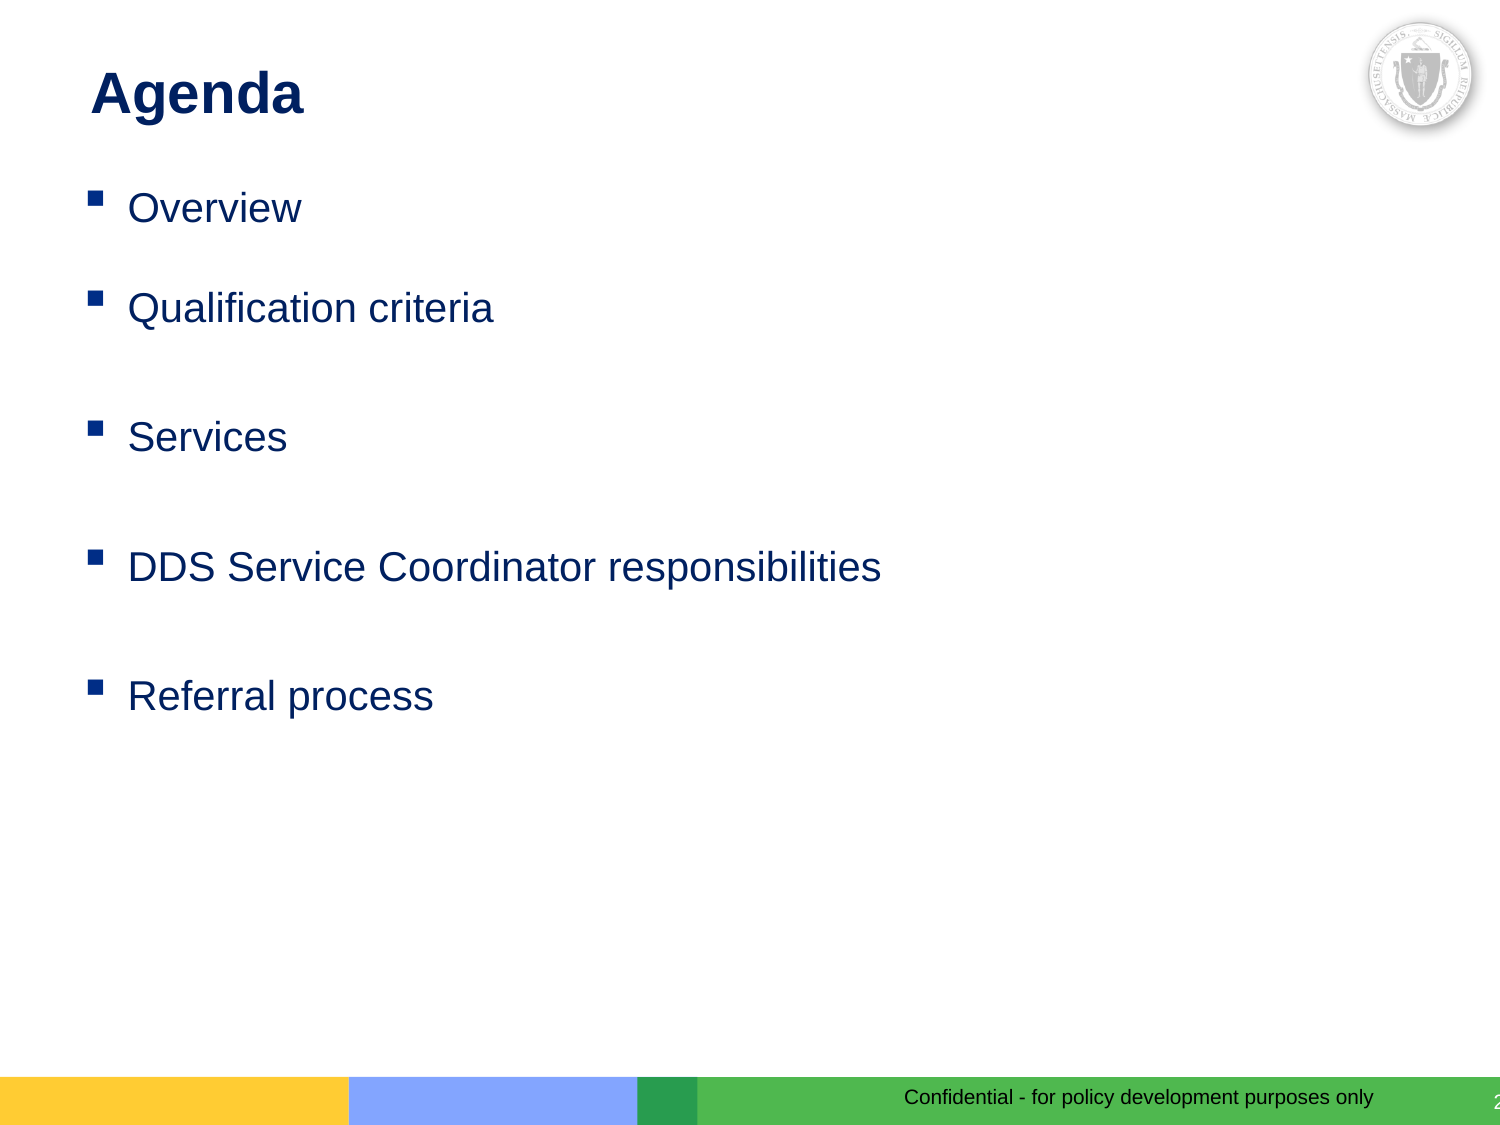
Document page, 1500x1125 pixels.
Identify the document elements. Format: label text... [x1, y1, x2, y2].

list Overview Qualification criteria Services DDS Service Coordinator responsibilities Referral process [50, 180, 1450, 837]
title Agenda [90, 55, 1449, 127]
